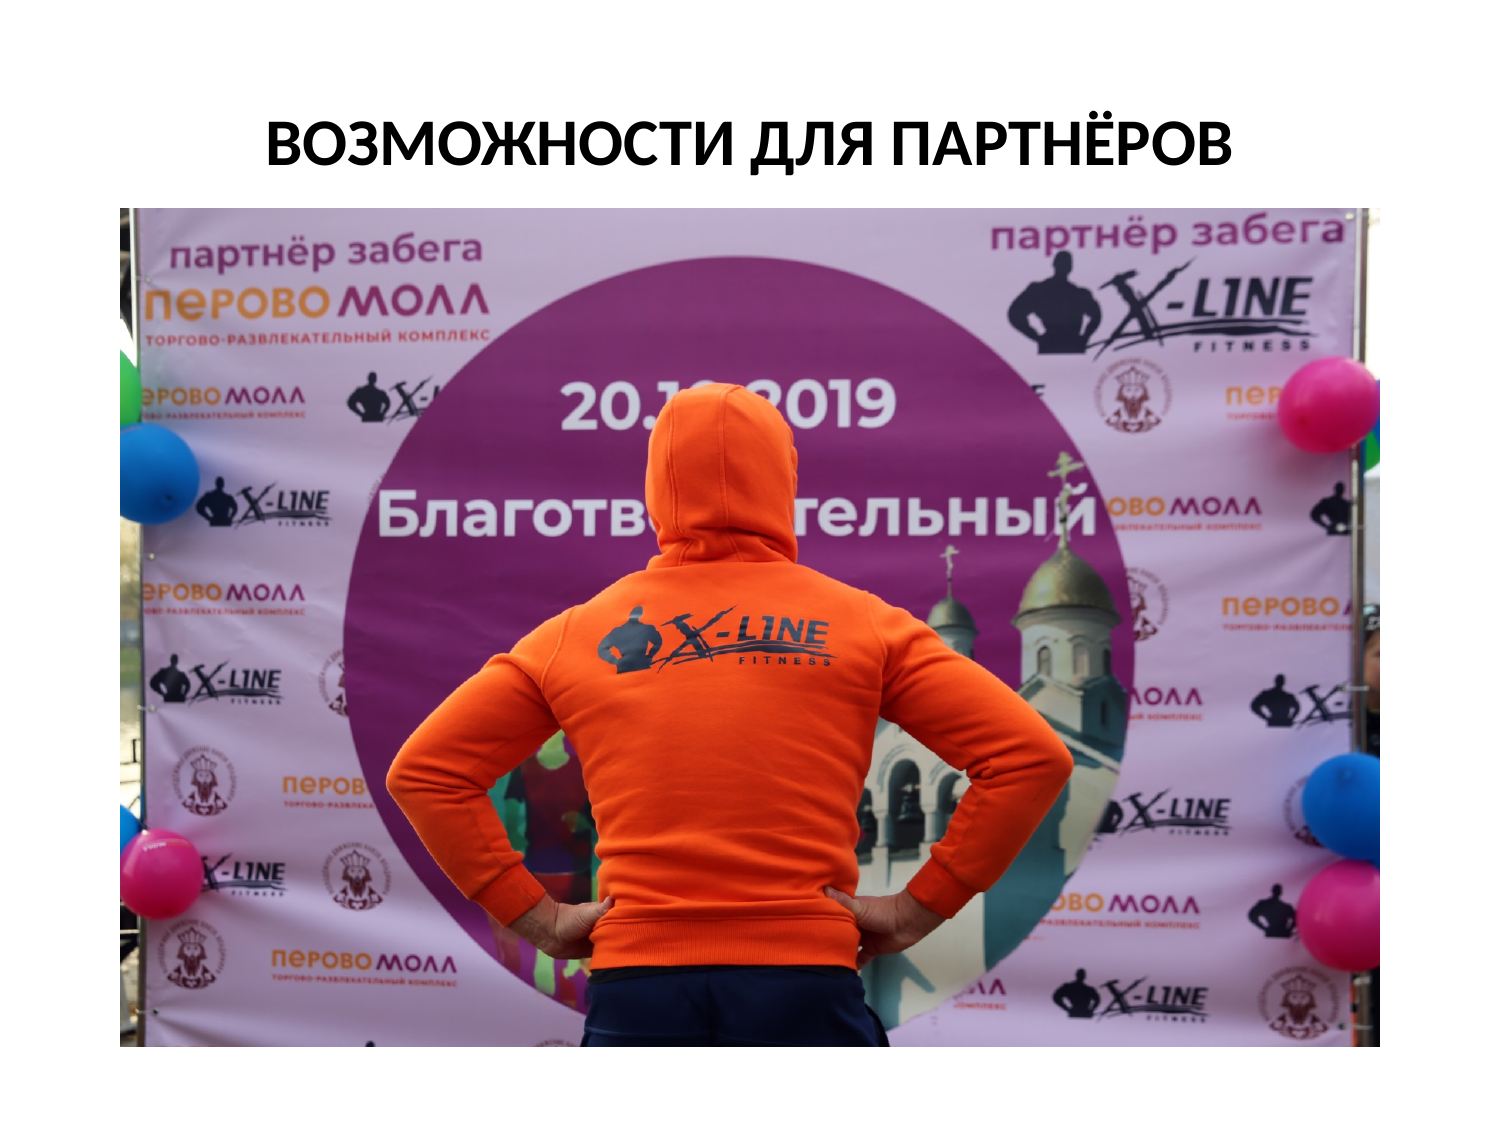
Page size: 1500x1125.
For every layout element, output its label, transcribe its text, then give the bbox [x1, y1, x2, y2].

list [120, 207, 1380, 1047]
title ВОЗМОЖНОСТИ ДЛЯ ПАРТНЁРОВ [75, 45, 1425, 233]
